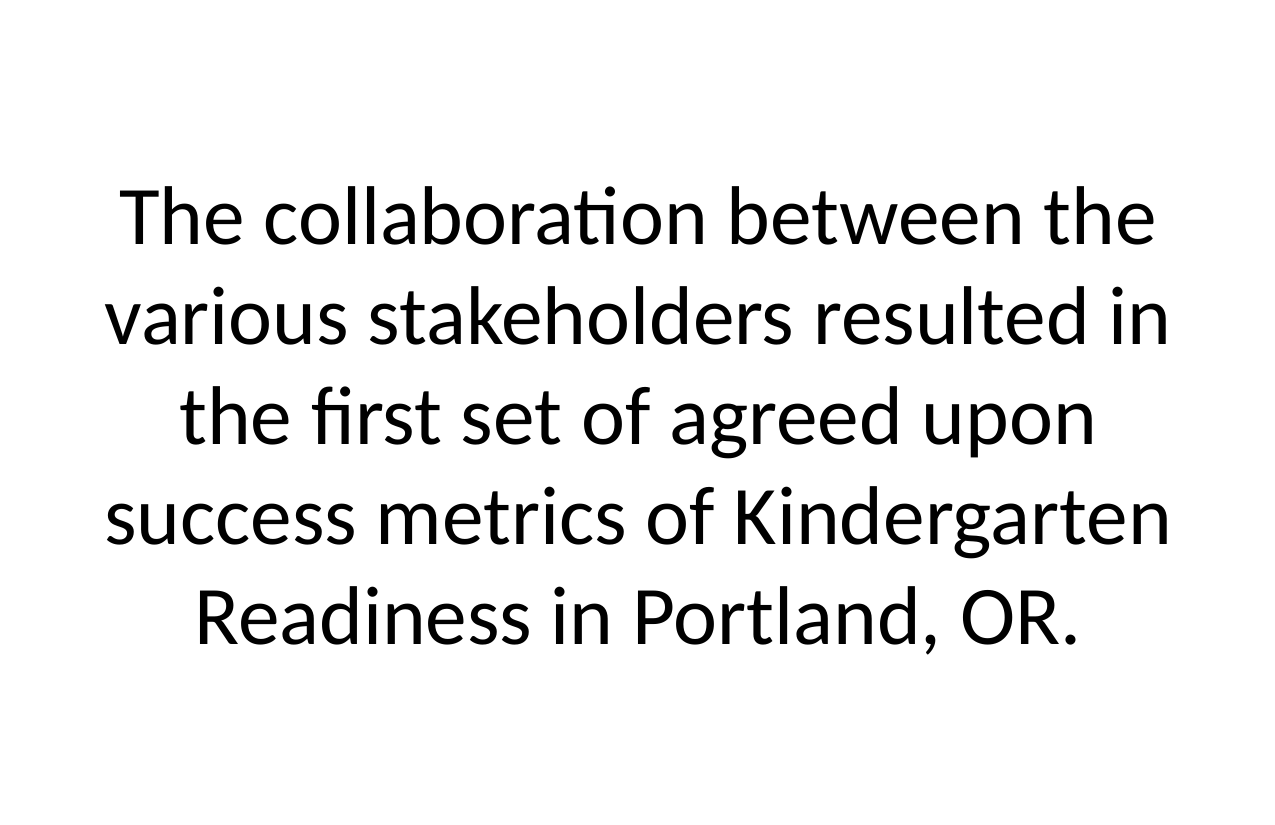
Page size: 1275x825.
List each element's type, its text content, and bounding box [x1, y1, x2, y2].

text_box The collaboration between the various stakeholders resulted in the first set of agreed upon success metrics of Kindergarten Readiness in Portland, OR. [86, 156, 1191, 667]
